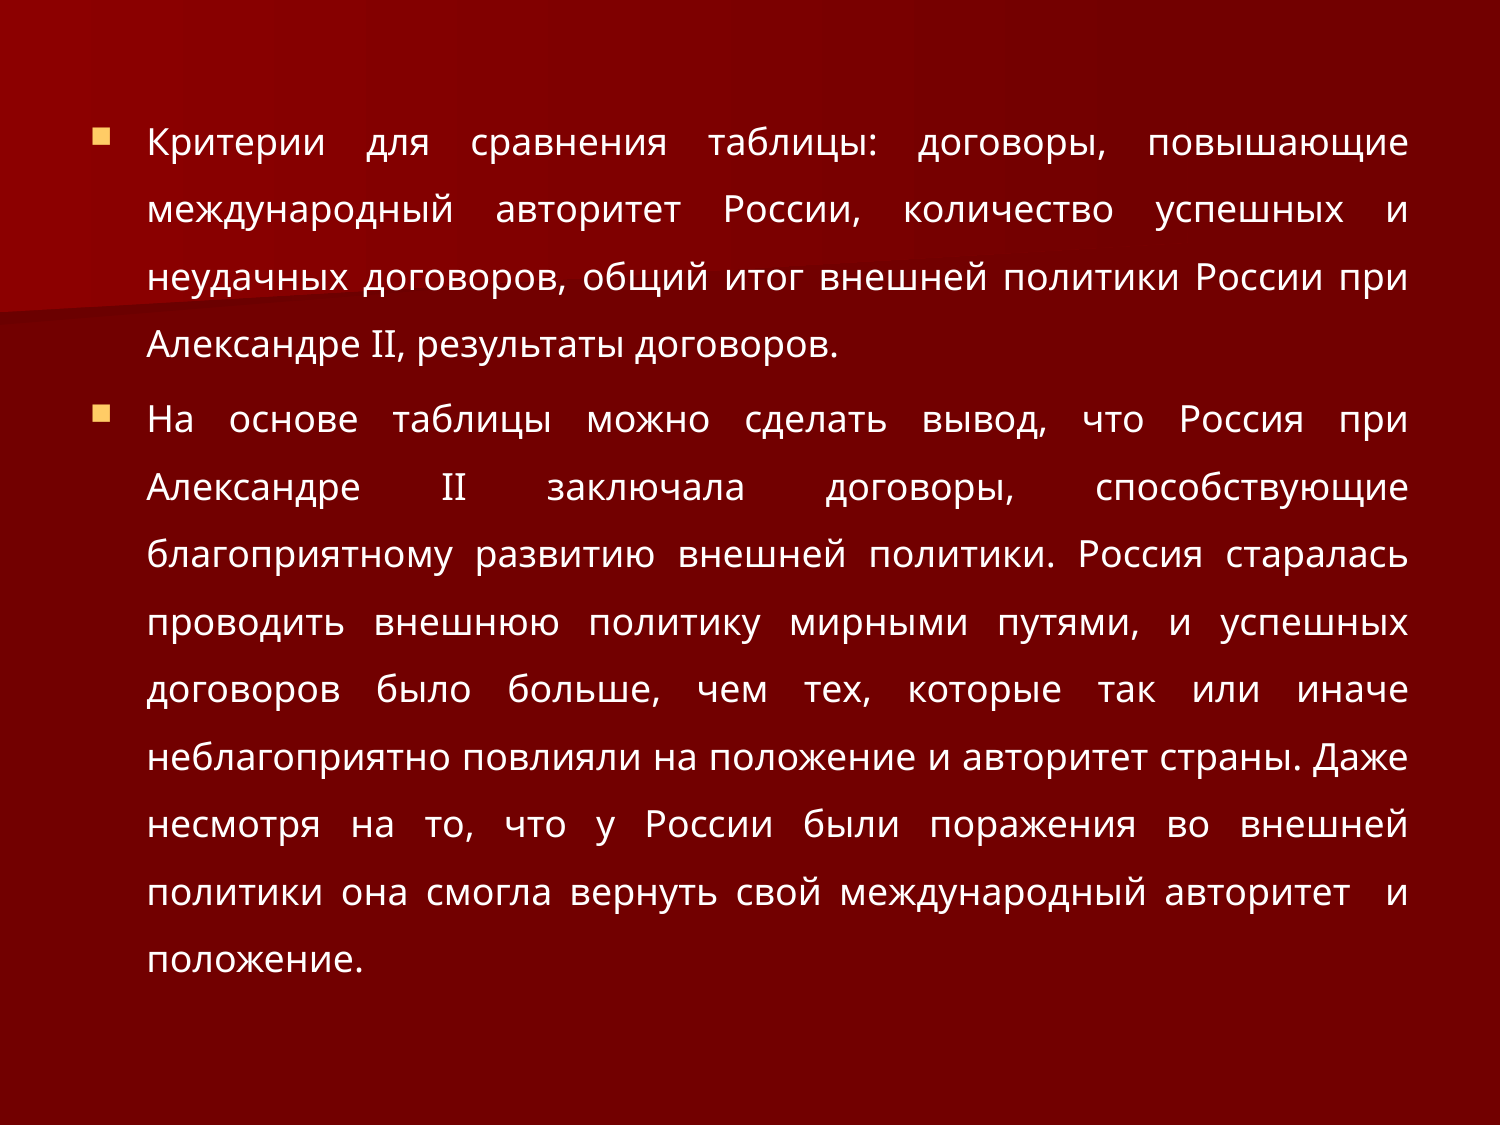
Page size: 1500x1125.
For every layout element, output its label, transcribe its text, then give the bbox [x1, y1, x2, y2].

list Критерии для сравнения таблицы: договоры, повышающие международный авторитет России, количество успешных и неудачных договоров, общий итог внешней политики России при Александре II, результаты договоров. На основе таблицы можно сделать вывод, что Россия при Александре II заключала договоры, способствующие благоприятному развитию внешней политики. Россия старалась проводить внешнюю политику мирными путями, и успешных договоров было больше, чем тех, которые так или иначе неблагоприятно повлияли на положение и авторитет страны. Даже несмотря на то, что у России были поражения во внешней политики она смогла вернуть свой международный авторитет и положение. [74, 87, 1426, 1006]
